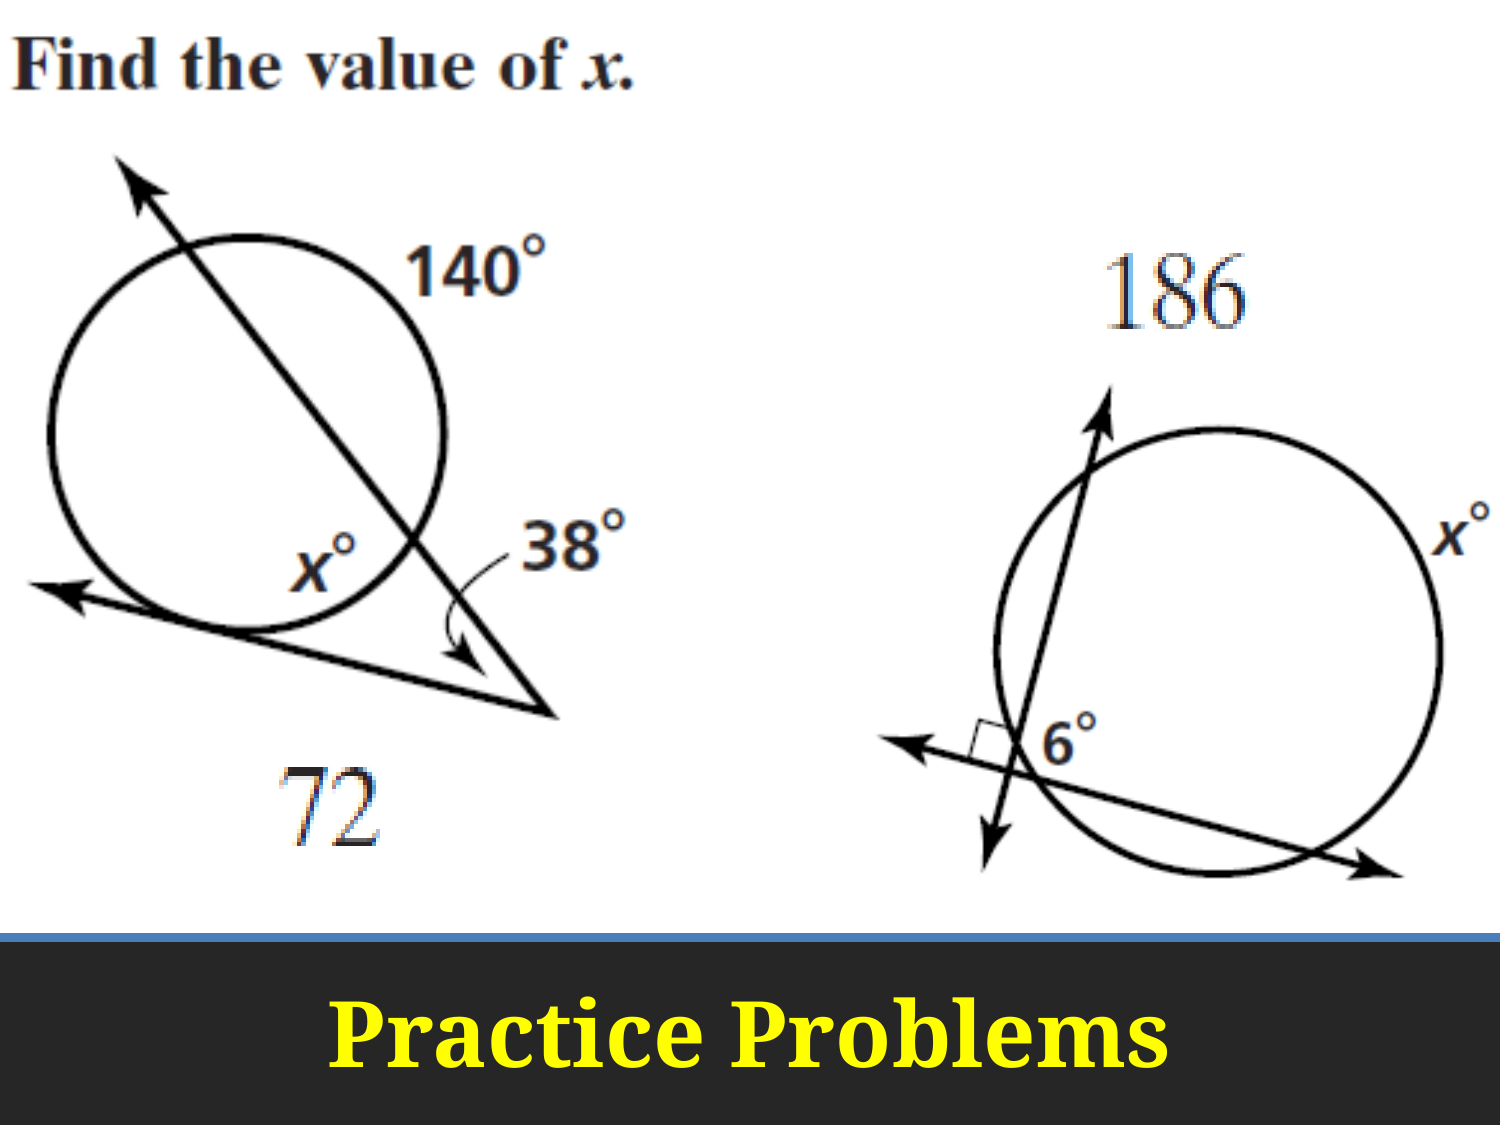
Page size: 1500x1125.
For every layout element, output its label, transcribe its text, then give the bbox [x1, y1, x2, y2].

picture [0, 124, 638, 861]
title Practice Problems [75, 937, 1425, 1125]
picture [1087, 237, 1271, 351]
picture [0, 0, 652, 121]
picture [850, 374, 1500, 917]
